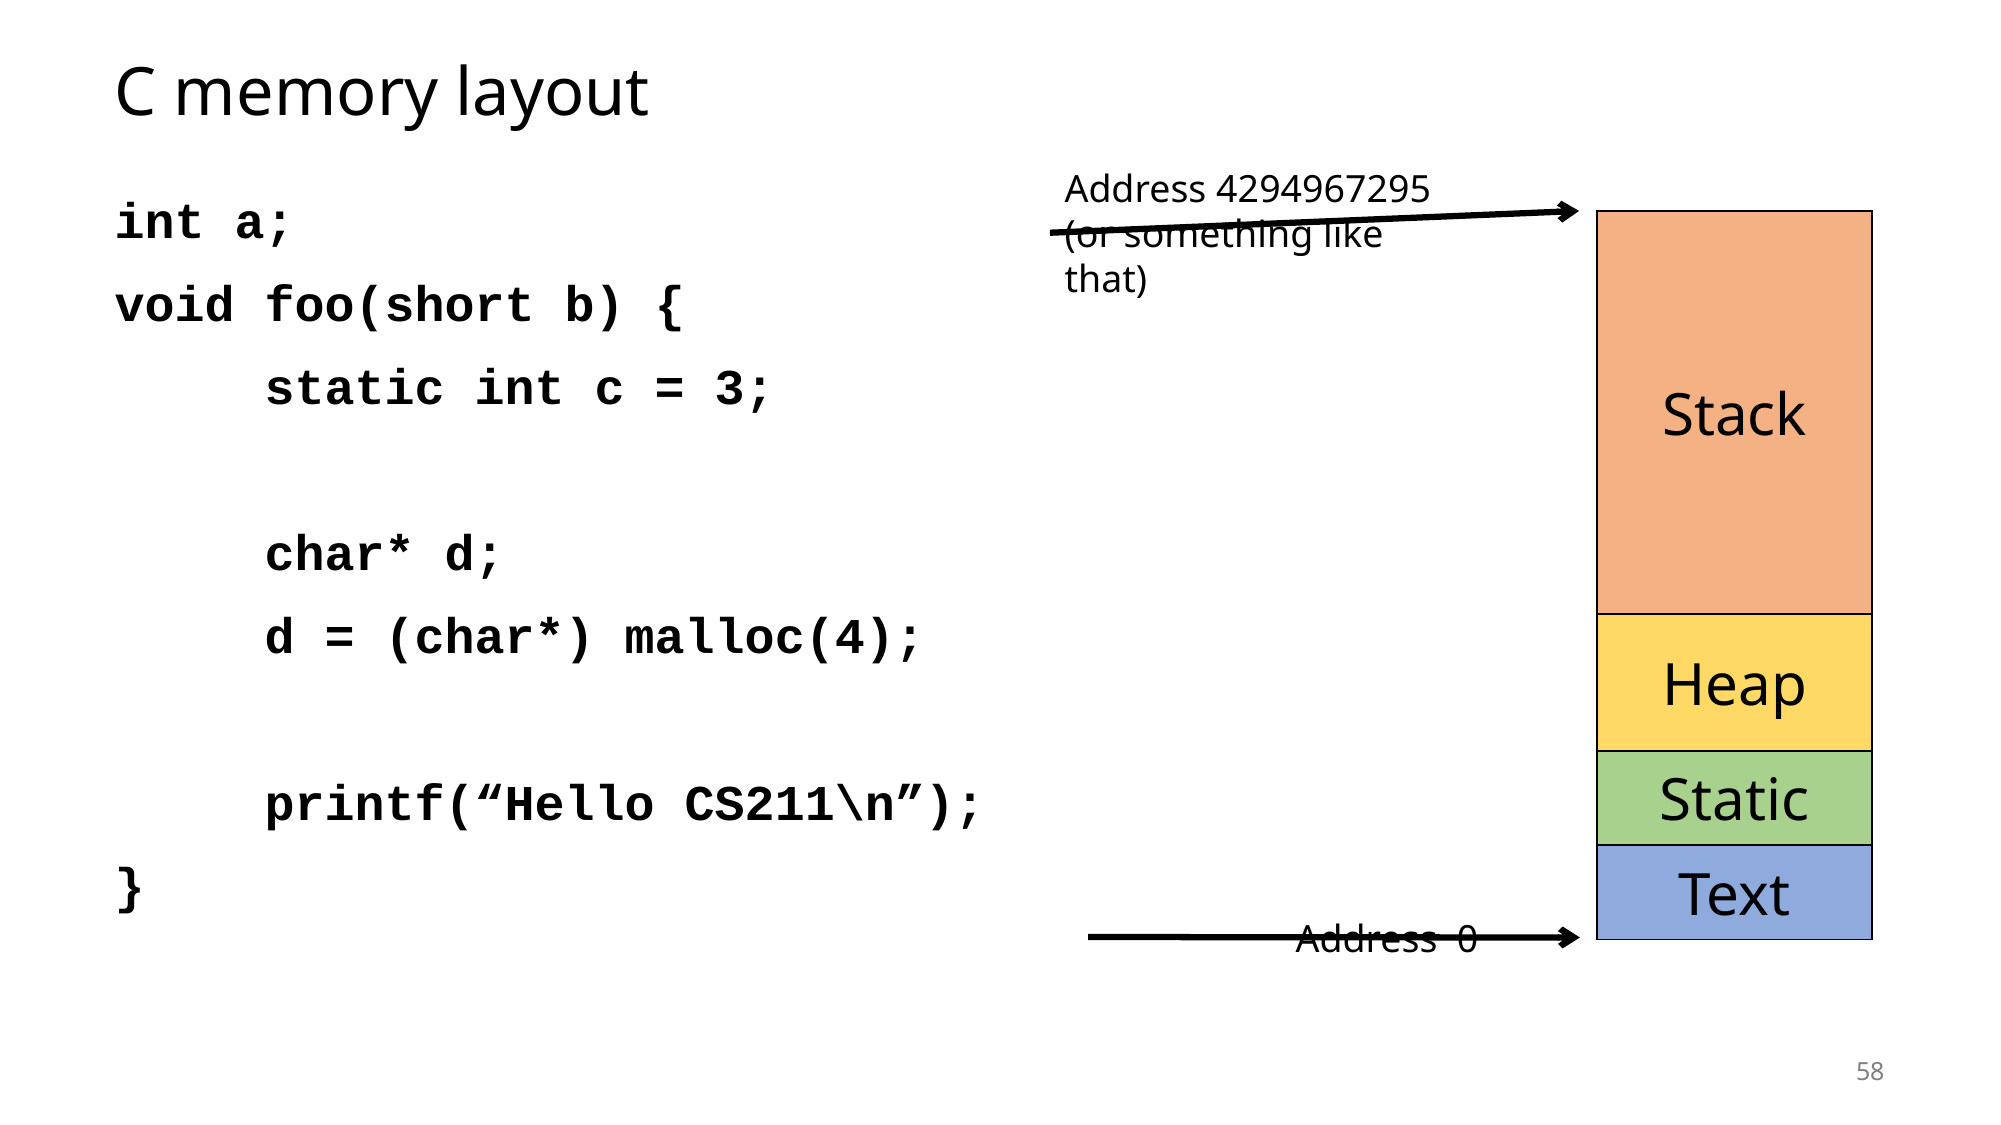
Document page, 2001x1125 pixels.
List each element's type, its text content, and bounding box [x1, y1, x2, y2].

list int a; void foo(short b) { static int c = 3; char* d; d = (char*) malloc(4); printf(“Hello CS211\n”); } [99, 187, 1067, 1013]
table_cell Static [1598, 752, 1871, 844]
table_cell Text [1598, 846, 1871, 939]
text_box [1088, 907, 1580, 968]
slide_number 58 [1749, 1042, 1900, 1103]
table_cell Heap [1598, 615, 1871, 750]
title C memory layout [99, 37, 1900, 150]
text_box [1049, 157, 1580, 264]
table_header Stack [1598, 212, 1871, 613]
